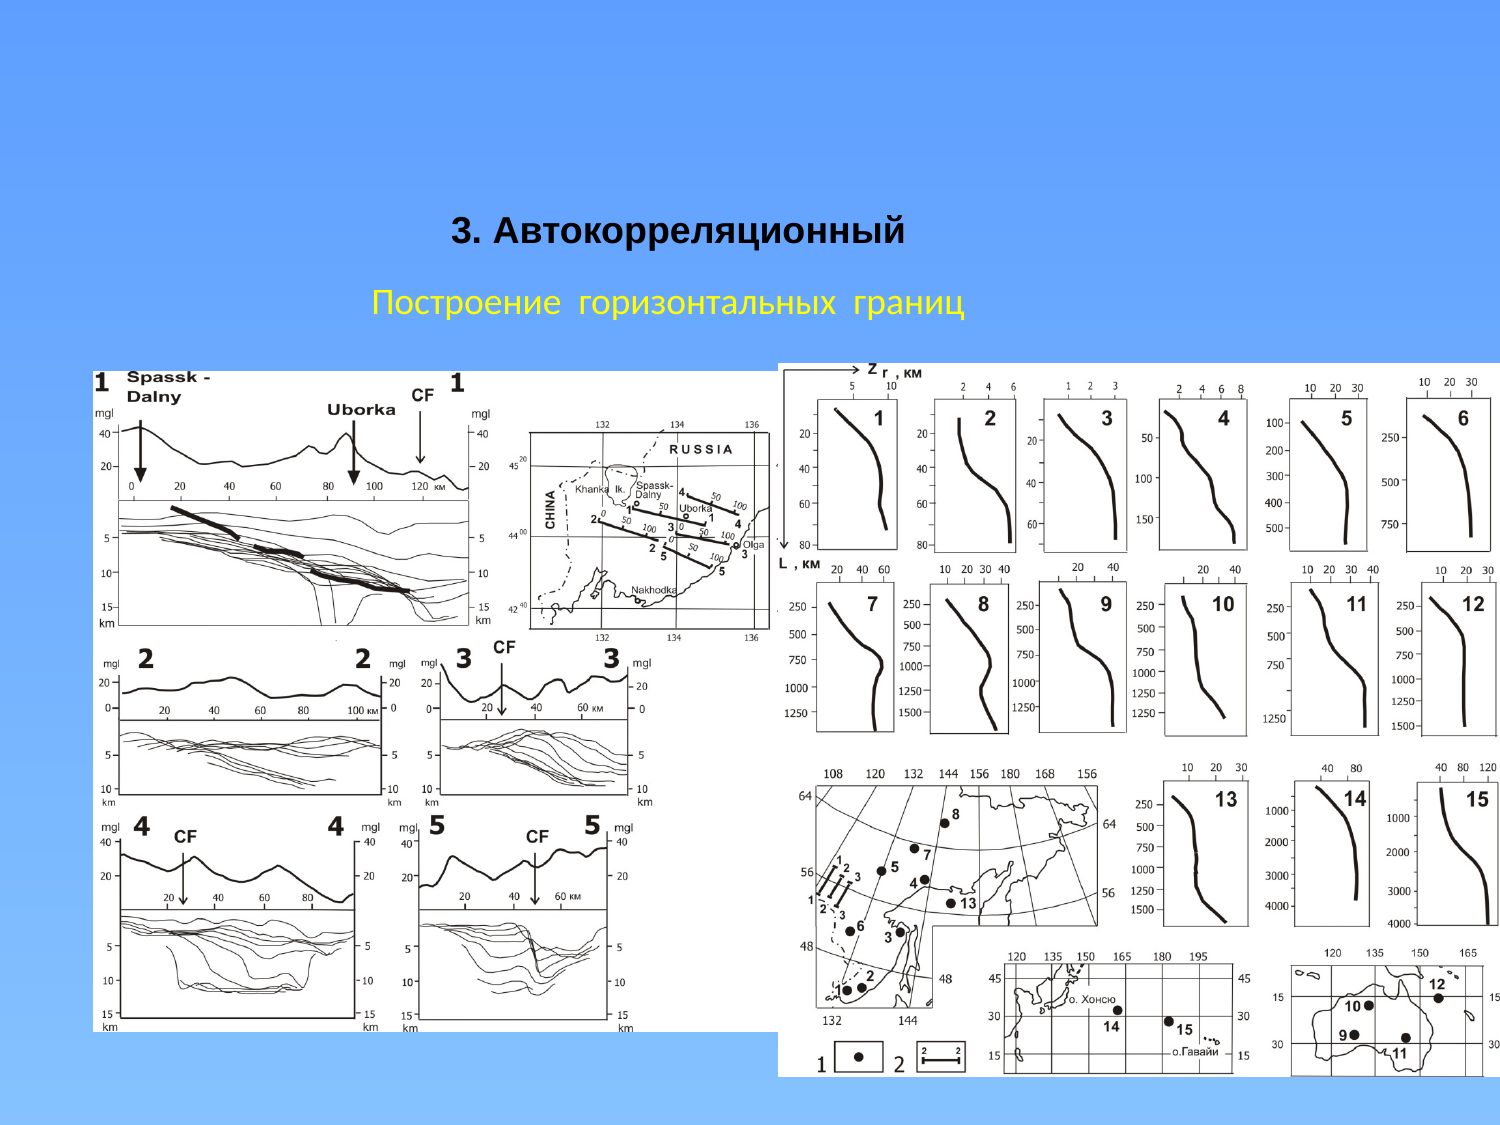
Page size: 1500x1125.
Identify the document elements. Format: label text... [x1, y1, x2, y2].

text_box Построение горизонтальных границ [356, 269, 981, 330]
text_box 3. Автокорреляционный [436, 199, 922, 259]
picture [93, 362, 1500, 1077]
